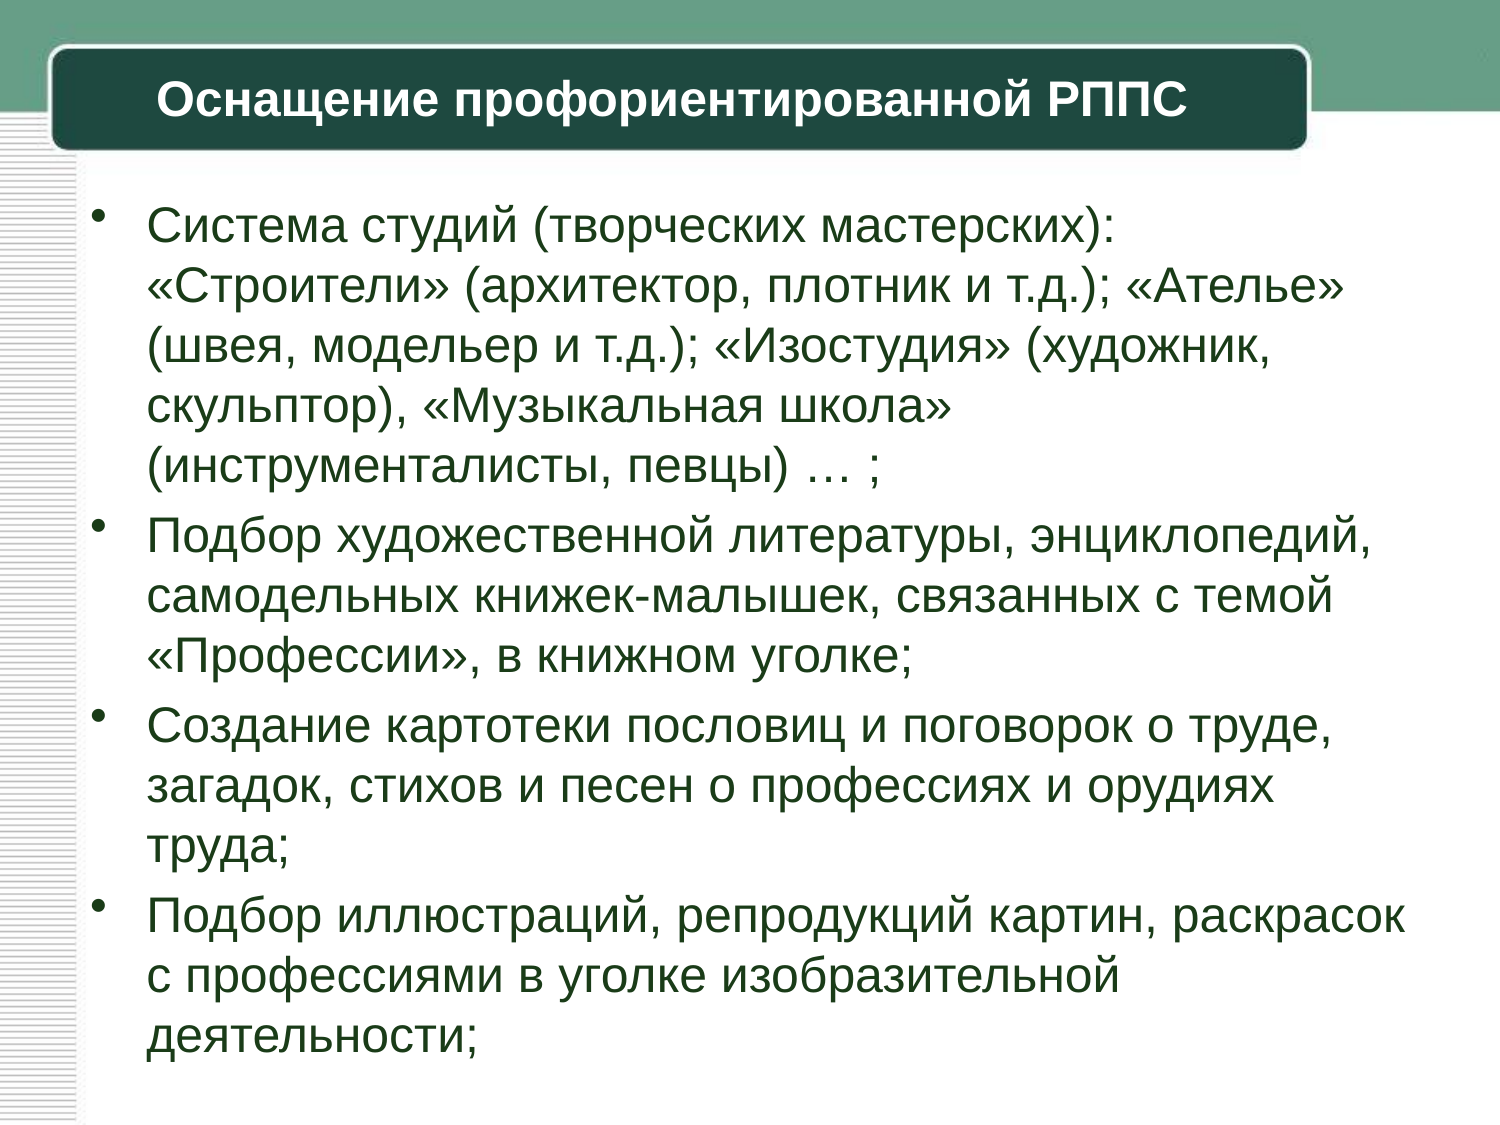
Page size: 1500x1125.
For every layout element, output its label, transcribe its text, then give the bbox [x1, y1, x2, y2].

list Система студий (творческих мастерских): «Строители» (архитектор, плотник и т.д.); «Ателье» (швея, модельер и т.д.); «Изостудия» (художник, скульптор), «Музыкальная школа» (инструменталисты, певцы) … ; Подбор художественной литературы, энциклопедий, самодельных книжек-малышек, связанных с темой «Профессии», в книжном уголке; Создание картотеки пословиц и поговорок о труде, загадок, стихов и песен о профессиях и орудиях труда; Подбор иллюстраций, репродукций картин, раскрасок с профессиями в уголке изобразительной деятельности; [75, 184, 1425, 1083]
picture [0, 0, 1500, 1125]
title Оснащение профориентированной РППС [75, 54, 1270, 138]
